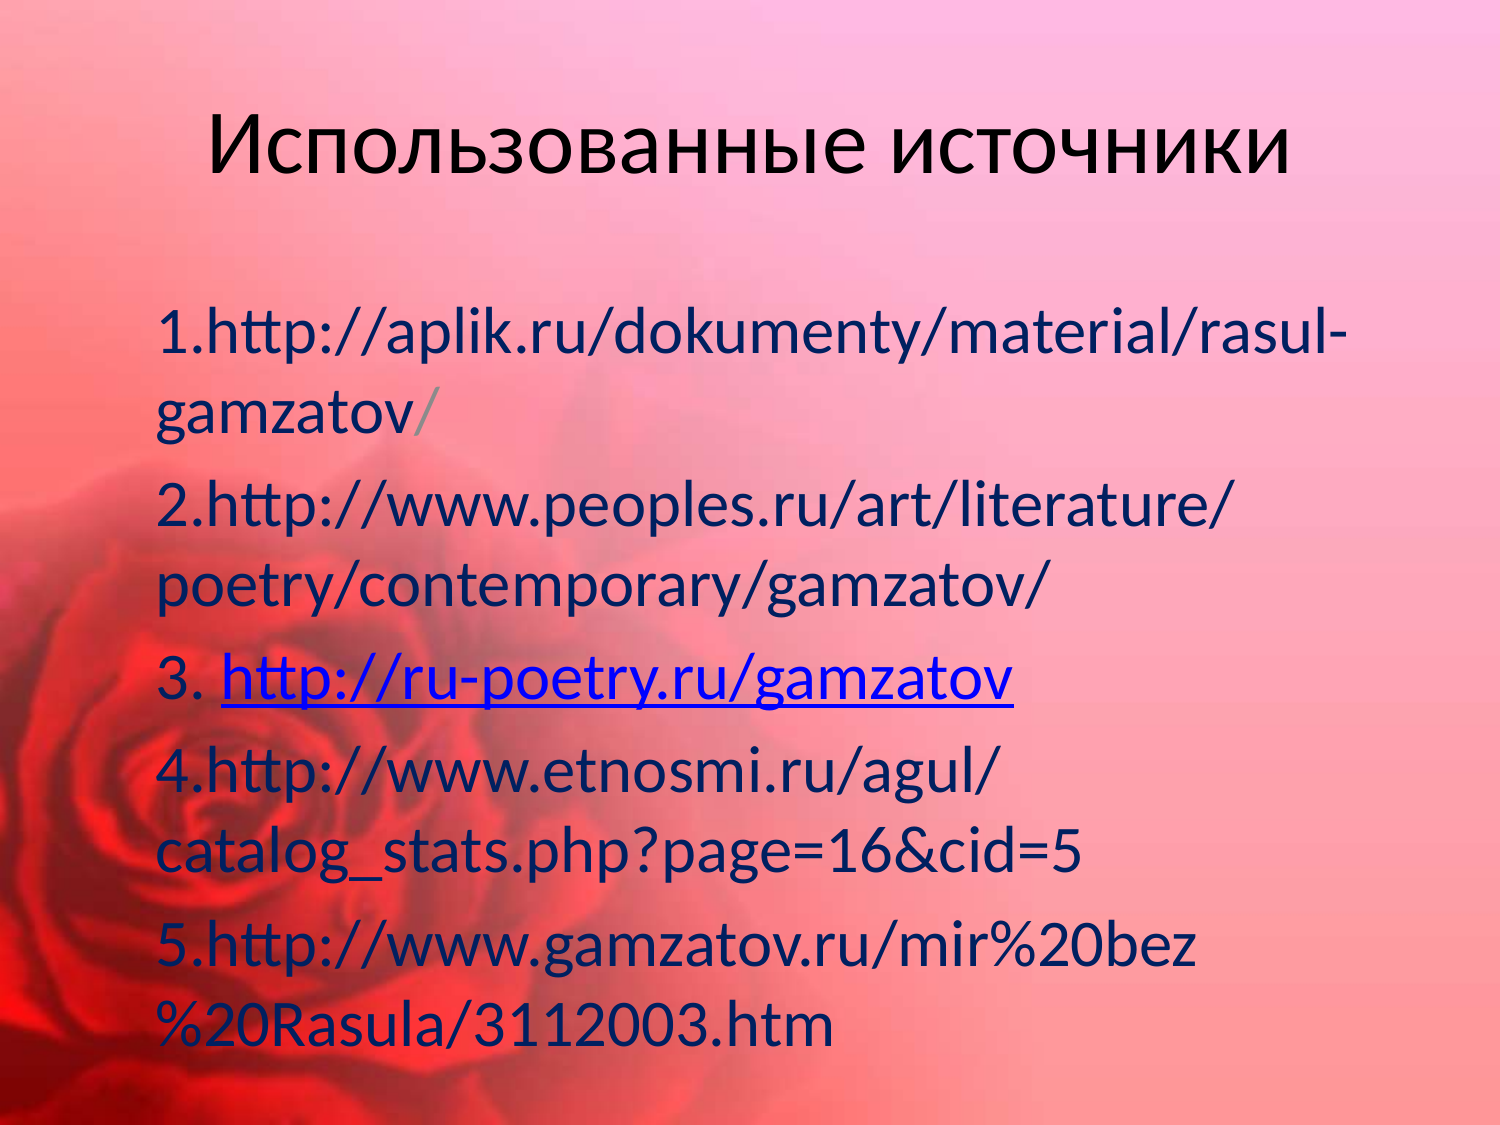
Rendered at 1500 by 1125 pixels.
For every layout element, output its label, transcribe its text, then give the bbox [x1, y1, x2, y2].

title Использованные источники [41, 54, 1459, 221]
picture [0, 0, 1500, 1125]
subtitle 1.http://aplik.ru/dokumenty/material/rasul-gamzatov/ 2.http://www.peoples.ru/art/literature/poetry/contemporary/gamzatov/ 3. http://ru-poetry.ru/gamzatov 4.http://www.etnosmi.ru/agul/catalog_stats.php?page=16&cid=5 5.http://www.gamzatov.ru/mir%20bez%20Rasula/3112003.htm [140, 278, 1436, 1071]
